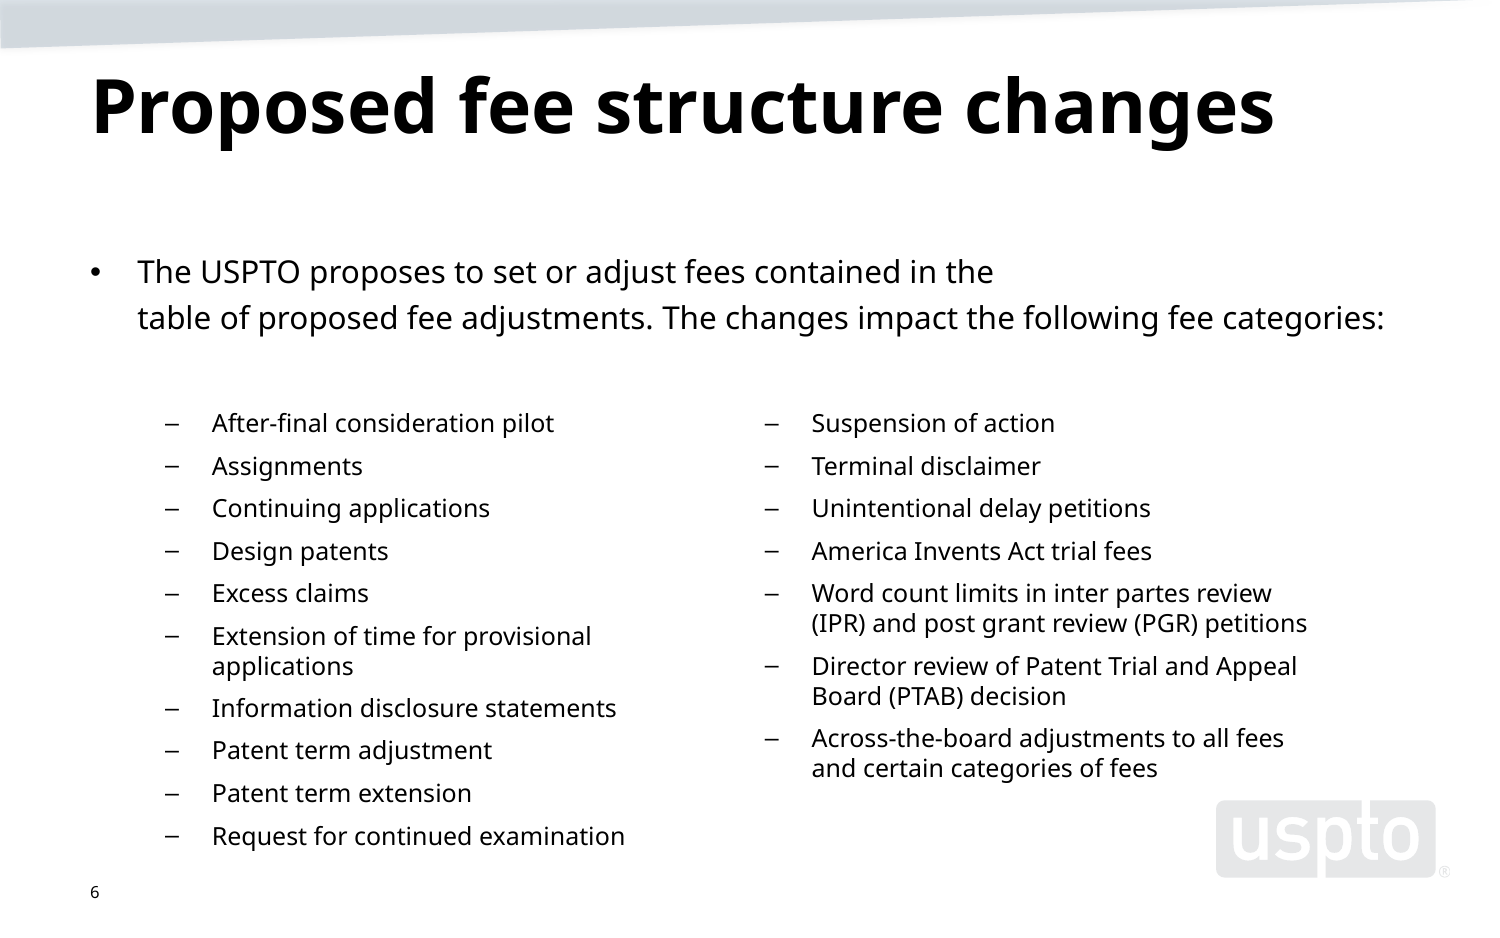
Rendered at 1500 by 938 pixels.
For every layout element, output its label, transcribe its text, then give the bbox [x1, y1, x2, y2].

slide_number 6 [75, 868, 413, 919]
list The USPTO proposes to set or adjust fees contained in the table of proposed fee adjustments. The changes impact the following fee categories: [75, 237, 1425, 380]
text_box After-final consideration pilot Assignments Continuing applications Design patents Excess claims Extension of time for provisional applications Information disclosure statements Patent term adjustment Patent term extension Request for continued examination [75, 400, 674, 808]
title Proposed fee structure changes [75, 50, 1425, 207]
text_box Suspension of action Terminal disclaimer Unintentional delay petitions America Invents Act trial fees Word count limits in inter partes review (IPR) and post grant review (PGR) petitions Director review of Patent Trial and Appeal Board (PTAB) decision Across-the-board adjustments to all fees and certain categories of fees [674, 400, 1333, 808]
